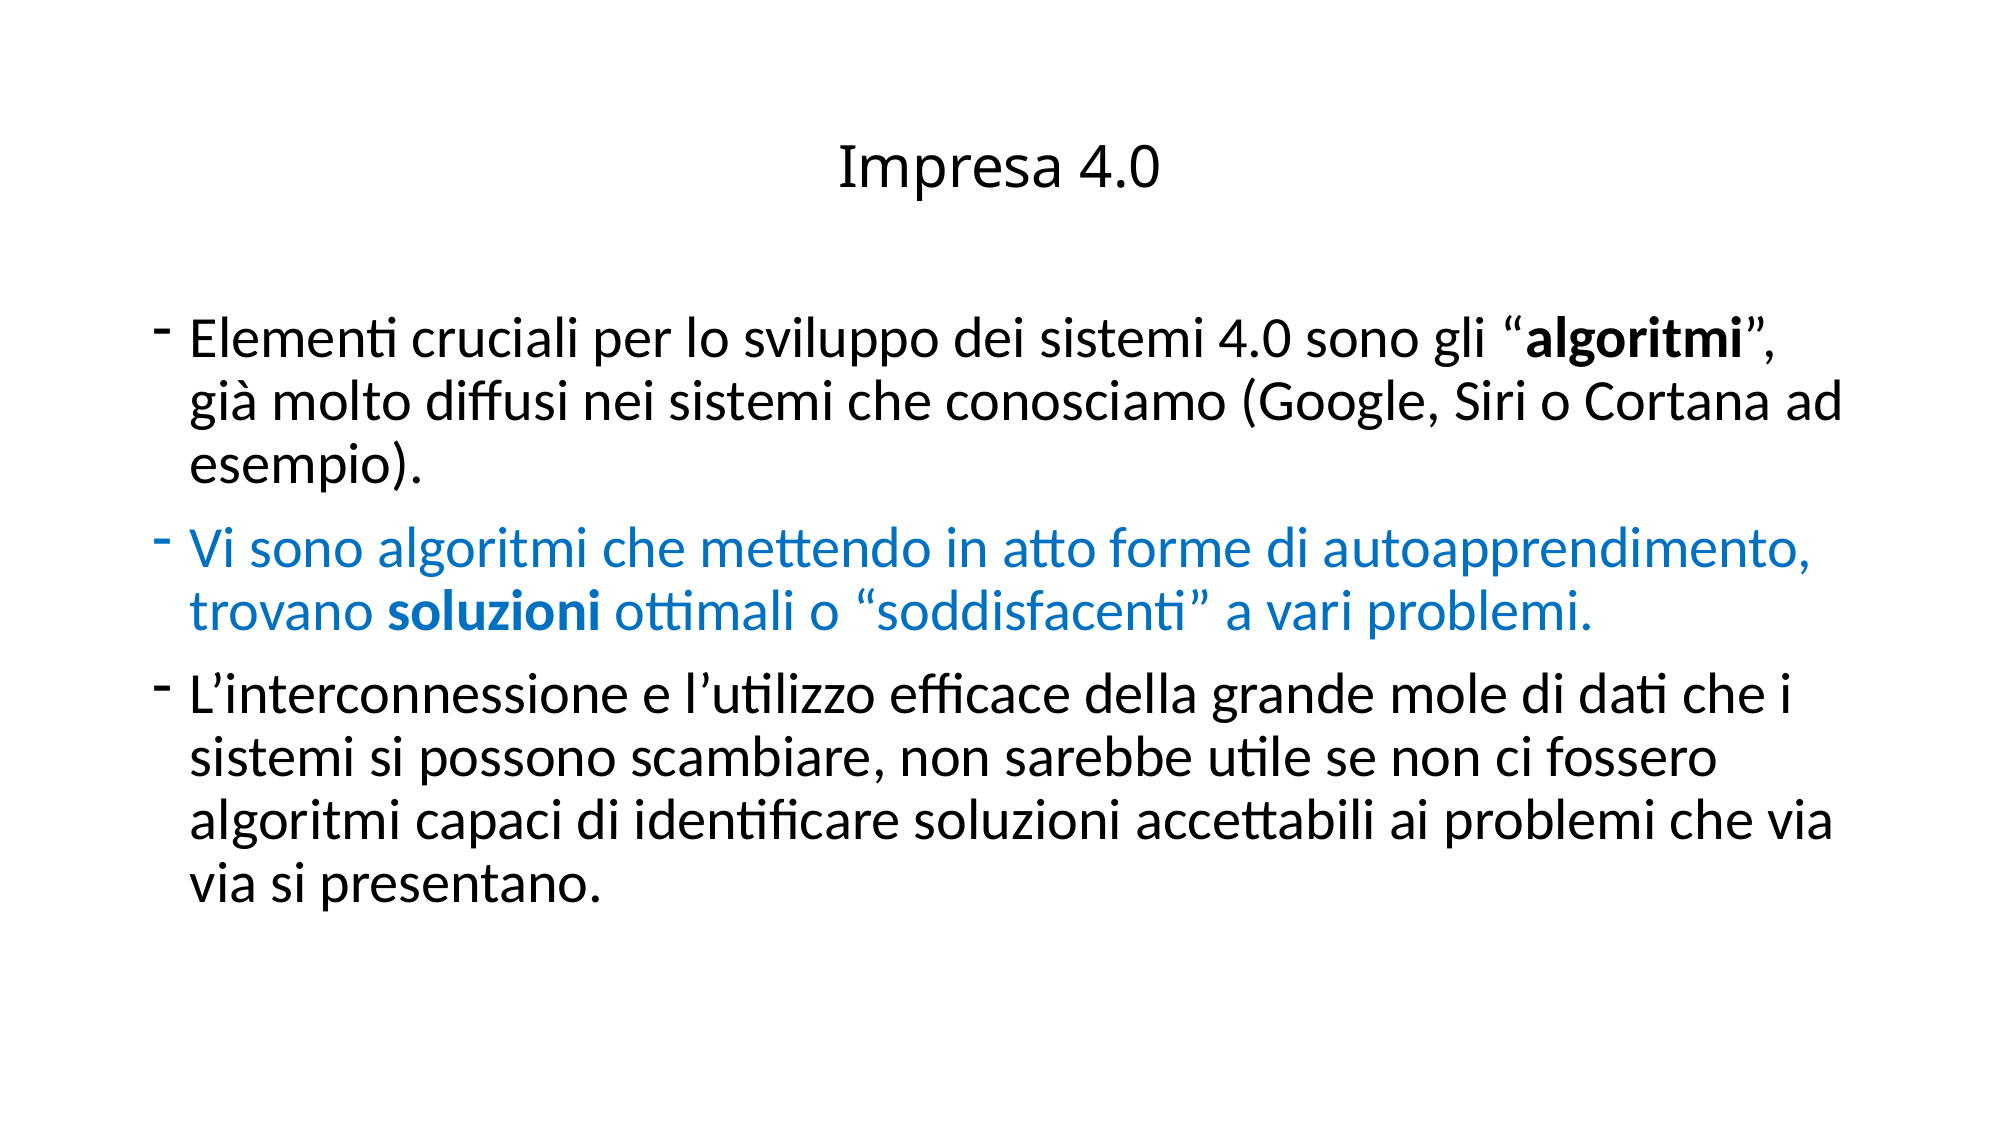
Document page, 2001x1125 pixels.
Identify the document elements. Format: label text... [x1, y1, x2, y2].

list Elementi cruciali per lo sviluppo dei sistemi 4.0 sono gli “algoritmi”, già molto diffusi nei sistemi che conosciamo (Google, Siri o Cortana ad esempio). Vi sono algoritmi che mettendo in atto forme di autoapprendimento, trovano soluzioni ottimali o “soddisfacenti” a vari problemi. L’interconnessione e l’utilizzo efficace della grande mole di dati che i sistemi si possono scambiare, non sarebbe utile se non ci fossero algoritmi capaci di identificare soluzioni accettabili ai problemi che via via si presentano. [137, 299, 1863, 1014]
title Impresa 4.0 [137, 59, 1863, 278]
